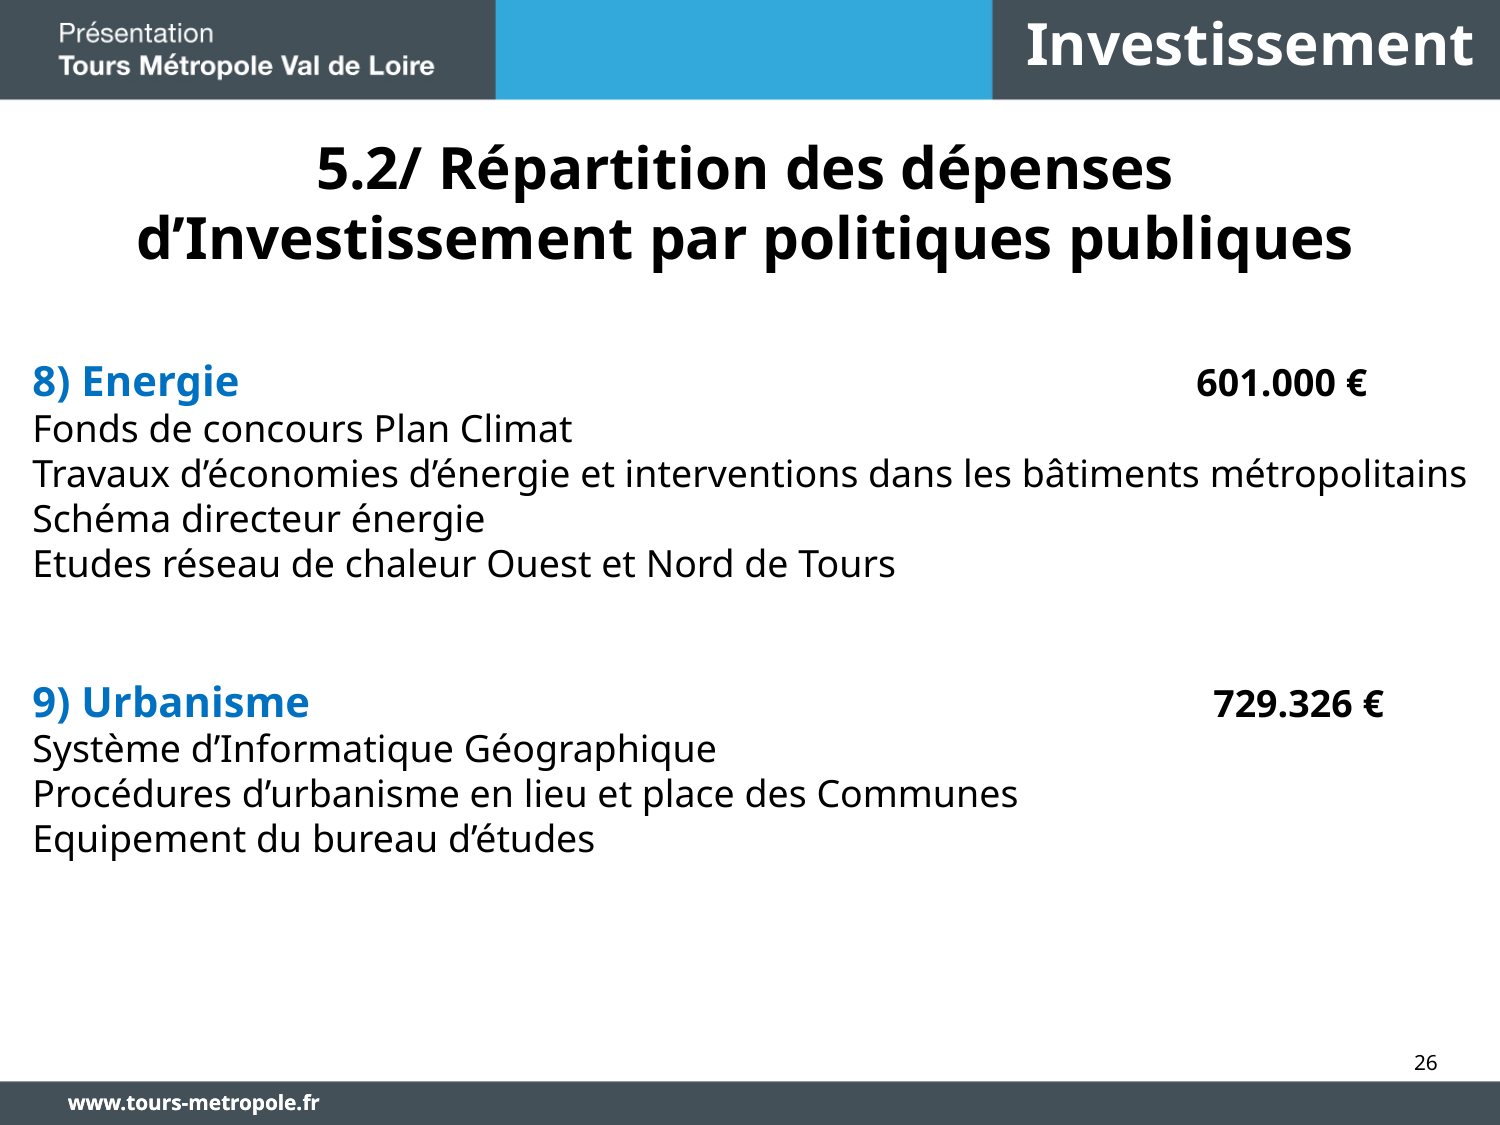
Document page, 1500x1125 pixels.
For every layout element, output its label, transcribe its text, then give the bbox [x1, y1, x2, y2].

text_box 8) Energie 601.000 € Fonds de concours Plan Climat Travaux d’économies d’énergie et interventions dans les bâtiments métropolitains Schéma directeur énergie Etudes réseau de chaleur Ouest et Nord de Tours 9) Urbanisme 729.326 € Système d’Informatique Géographique Procédures d’urbanisme en lieu et place des Communes Equipement du bureau d’études [17, 347, 1500, 958]
text_box 26 [1399, 1042, 1455, 1103]
text_box Investissement [997, 0, 1500, 105]
picture [0, 0, 1500, 1125]
text_box 5.2/ Répartition des dépenses d’Investissement par politiques publiques [70, 124, 1420, 195]
